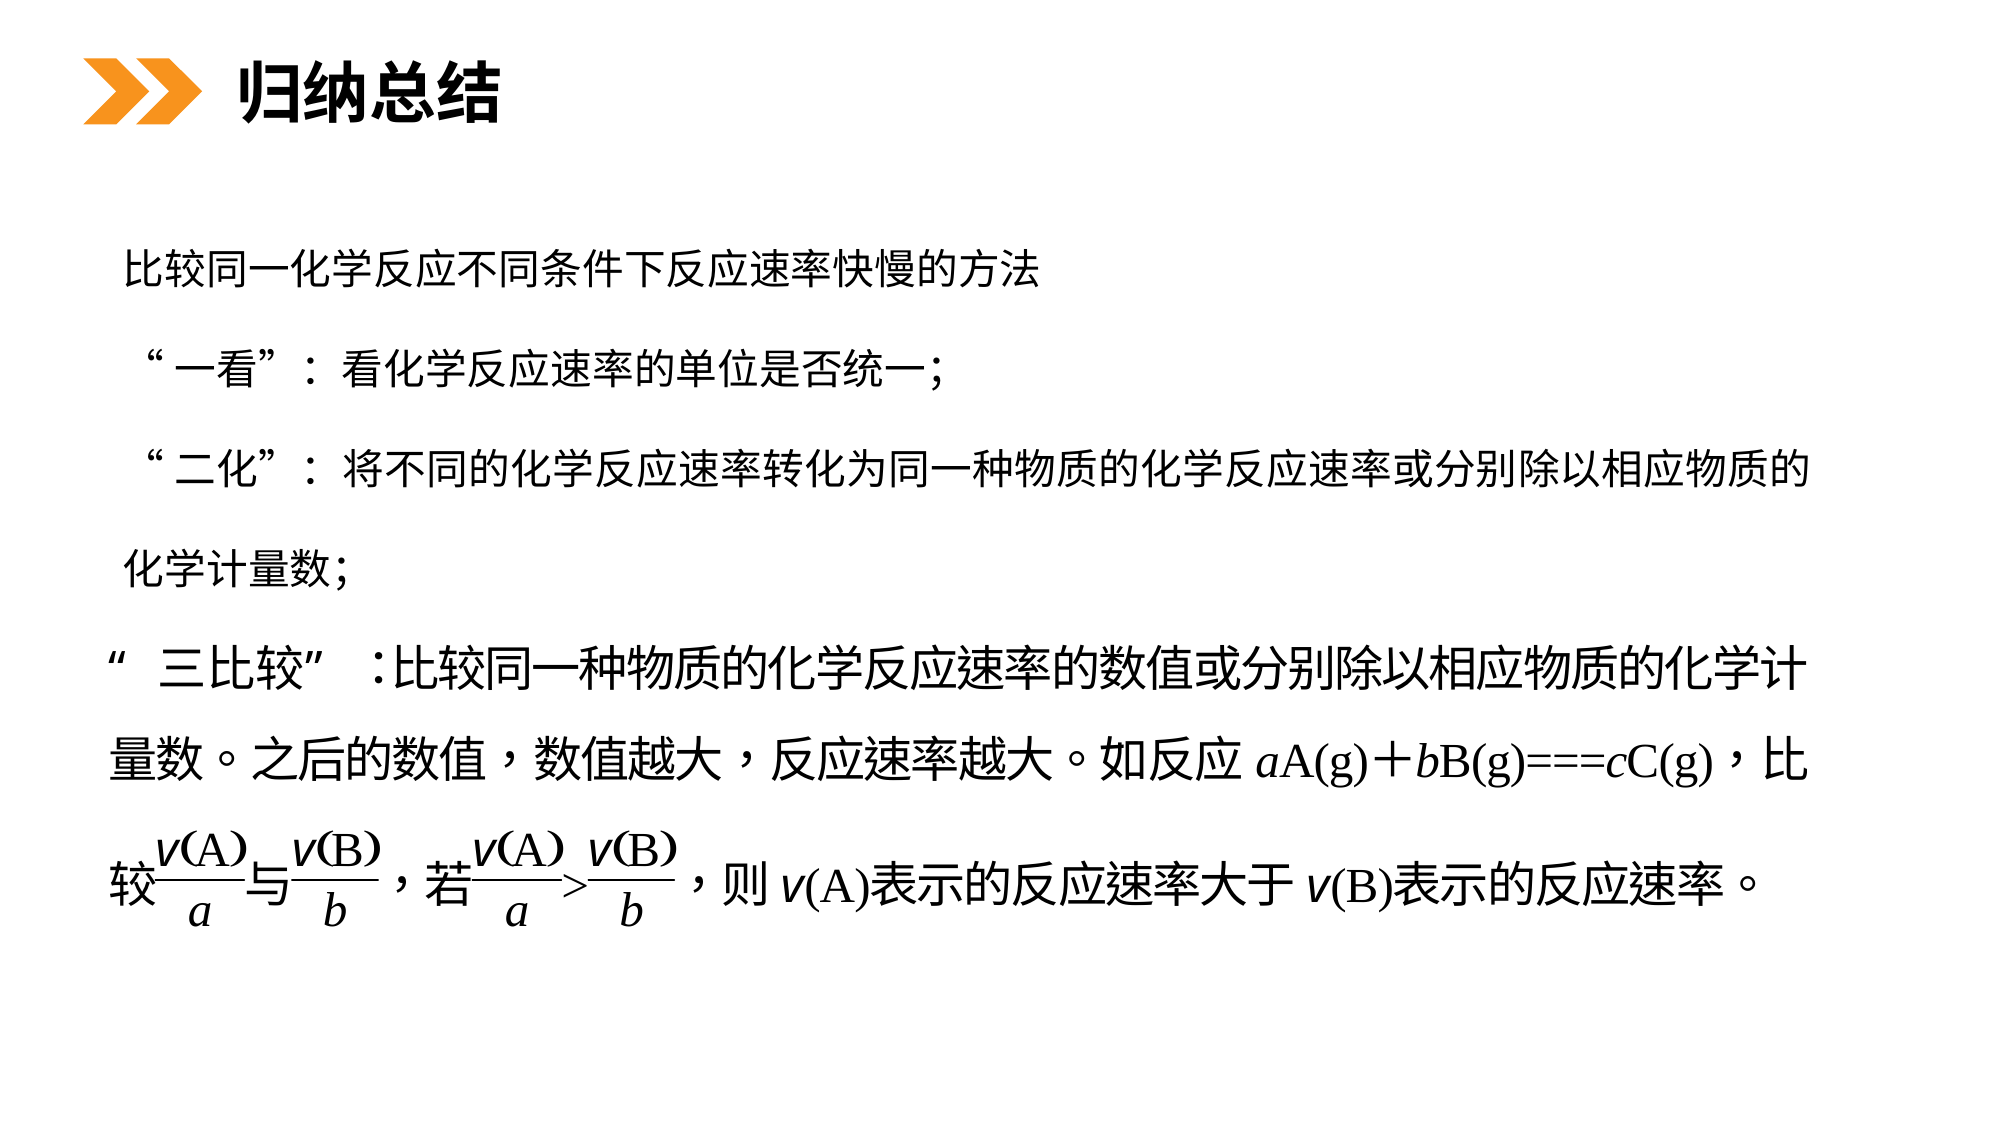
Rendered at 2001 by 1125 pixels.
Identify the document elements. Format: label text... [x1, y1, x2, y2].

text_box 归纳总结 [221, 42, 519, 138]
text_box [108, 636, 1807, 962]
text_box 比较同一化学反应不同条件下反应速率快慢的方法 “一看”：看化学反应速率的单位是否统一； “二化”：将不同的化学反应速率转化为同一种物质的化学反应速率或分别除以相应物质的化学计量数； [108, 185, 1827, 601]
